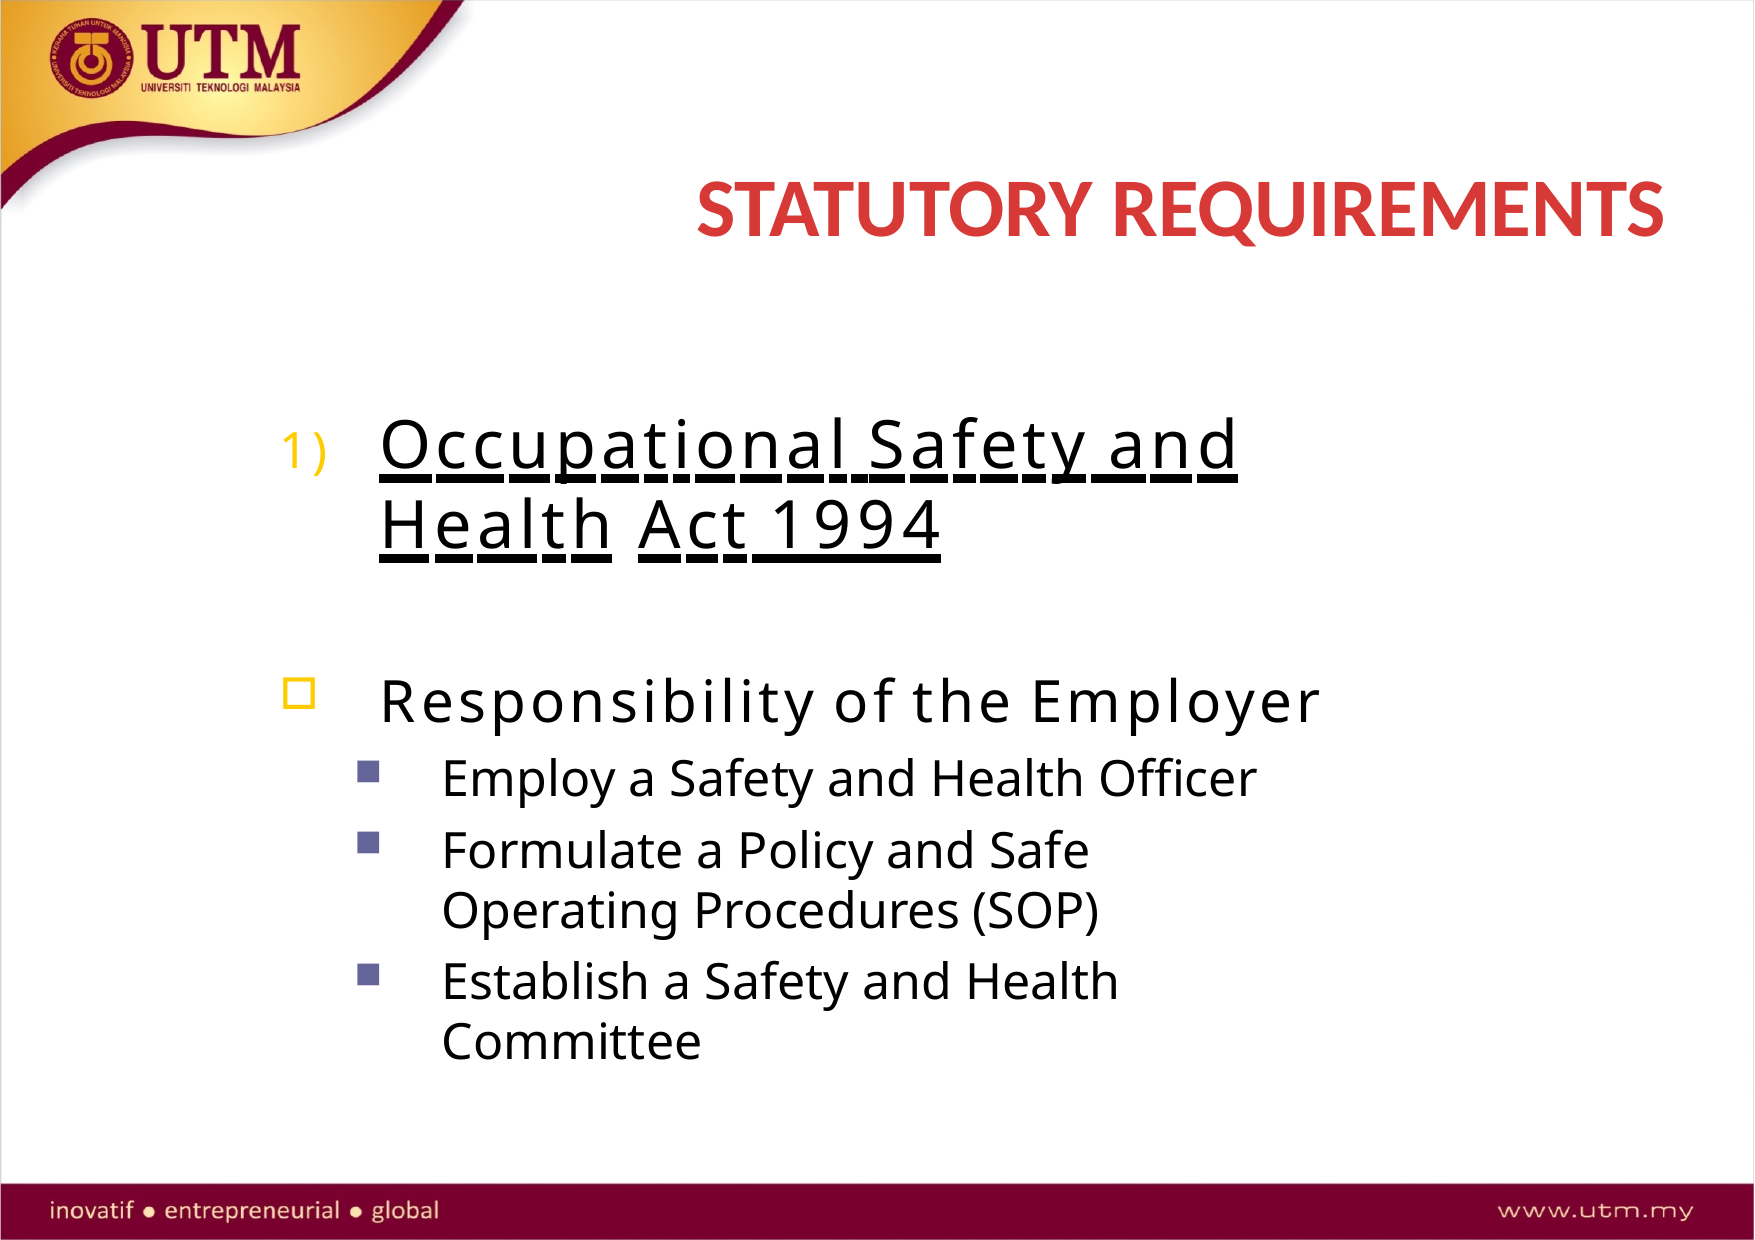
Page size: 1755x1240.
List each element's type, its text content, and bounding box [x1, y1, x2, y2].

text_box 1) Occupational Safety and Health Act 1994 Responsibility of the Employer Employ a Safety and Health Officer Formulate a Policy and Safe Operating Procedures (SOP) Establish a Safety and Health Committee [277, 401, 1437, 1070]
picture [0, 0, 1754, 1240]
title STATUTORY REQUIREMENTS [407, 0, 1667, 307]
